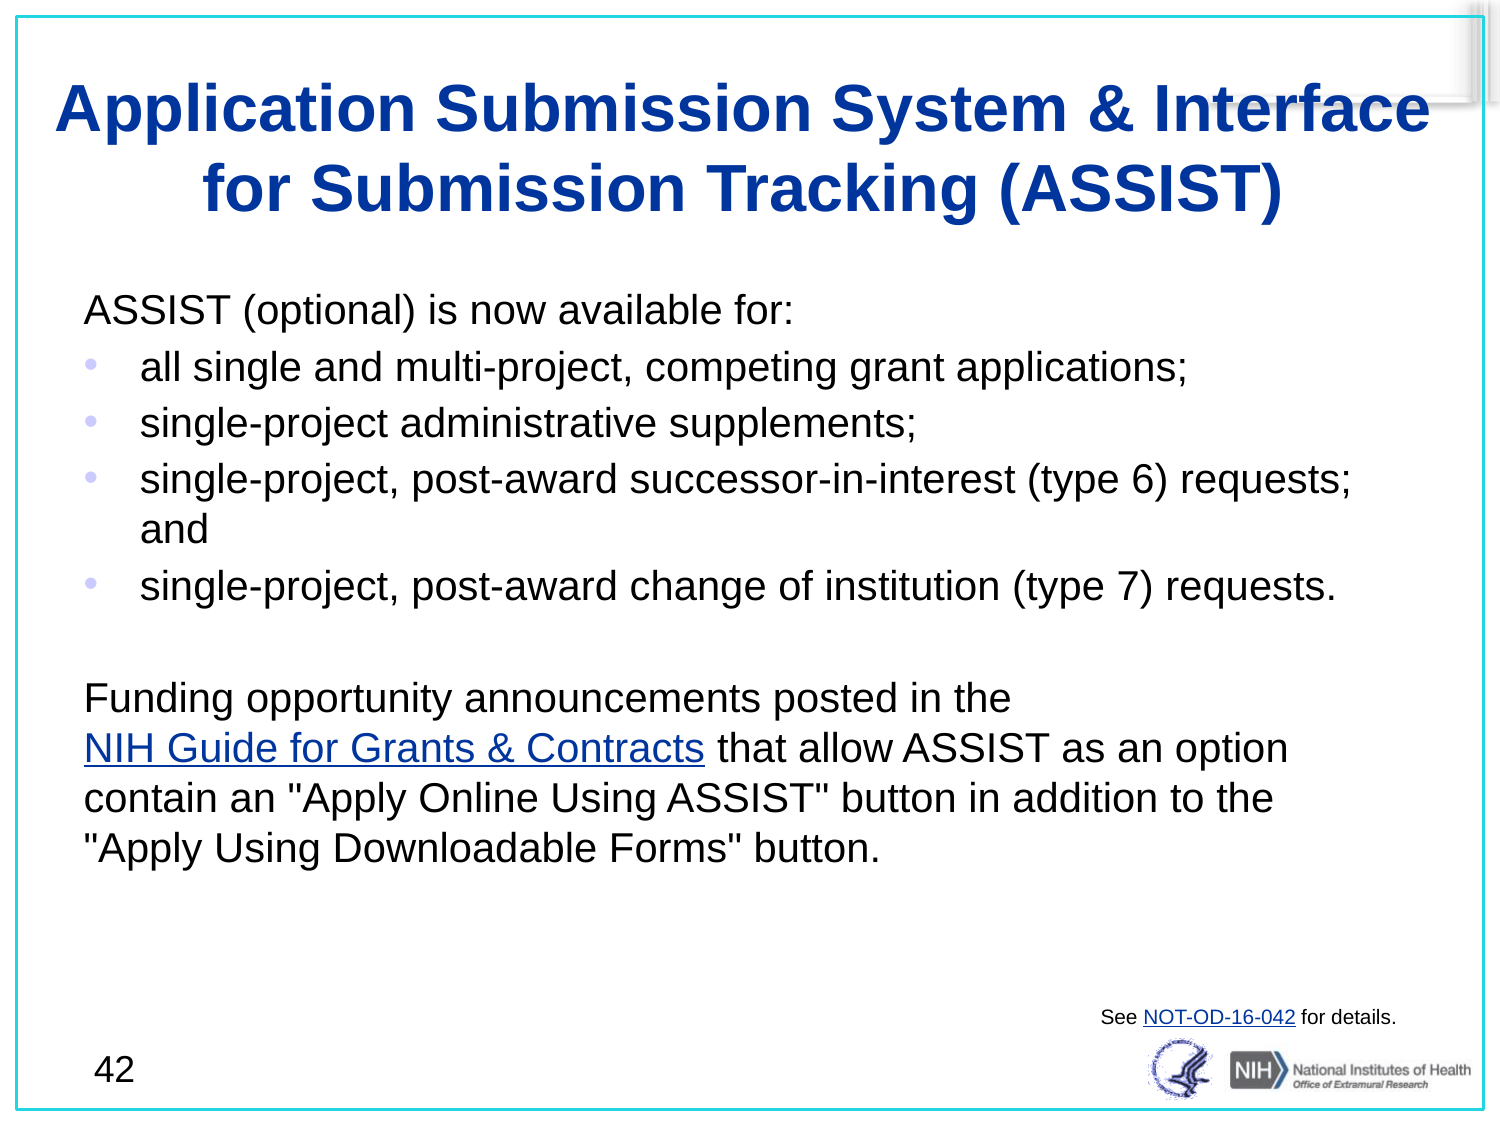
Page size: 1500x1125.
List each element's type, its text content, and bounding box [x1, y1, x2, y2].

title Application Submission System & Interface for Submission Tracking (ASSIST) [25, 13, 1463, 276]
slide_number 42 [24, 1037, 150, 1098]
list ASSIST (optional) is now available for: all single and multi-project, competing grant applications; single-project administrative supplements; single-project, post-award successor-in-interest (type 6) requests; and single-project, post-award change of institution (type 7) requests. Funding opportunity announcements posted in the NIH Guide for Grants & Contracts that allow ASSIST as an option contain an "Apply Online Using ASSIST" button in addition to the "Apply Using Downloadable Forms" button. See NOT-OD-16-042 for details. [68, 275, 1413, 1069]
picture [1224, 1043, 1475, 1094]
